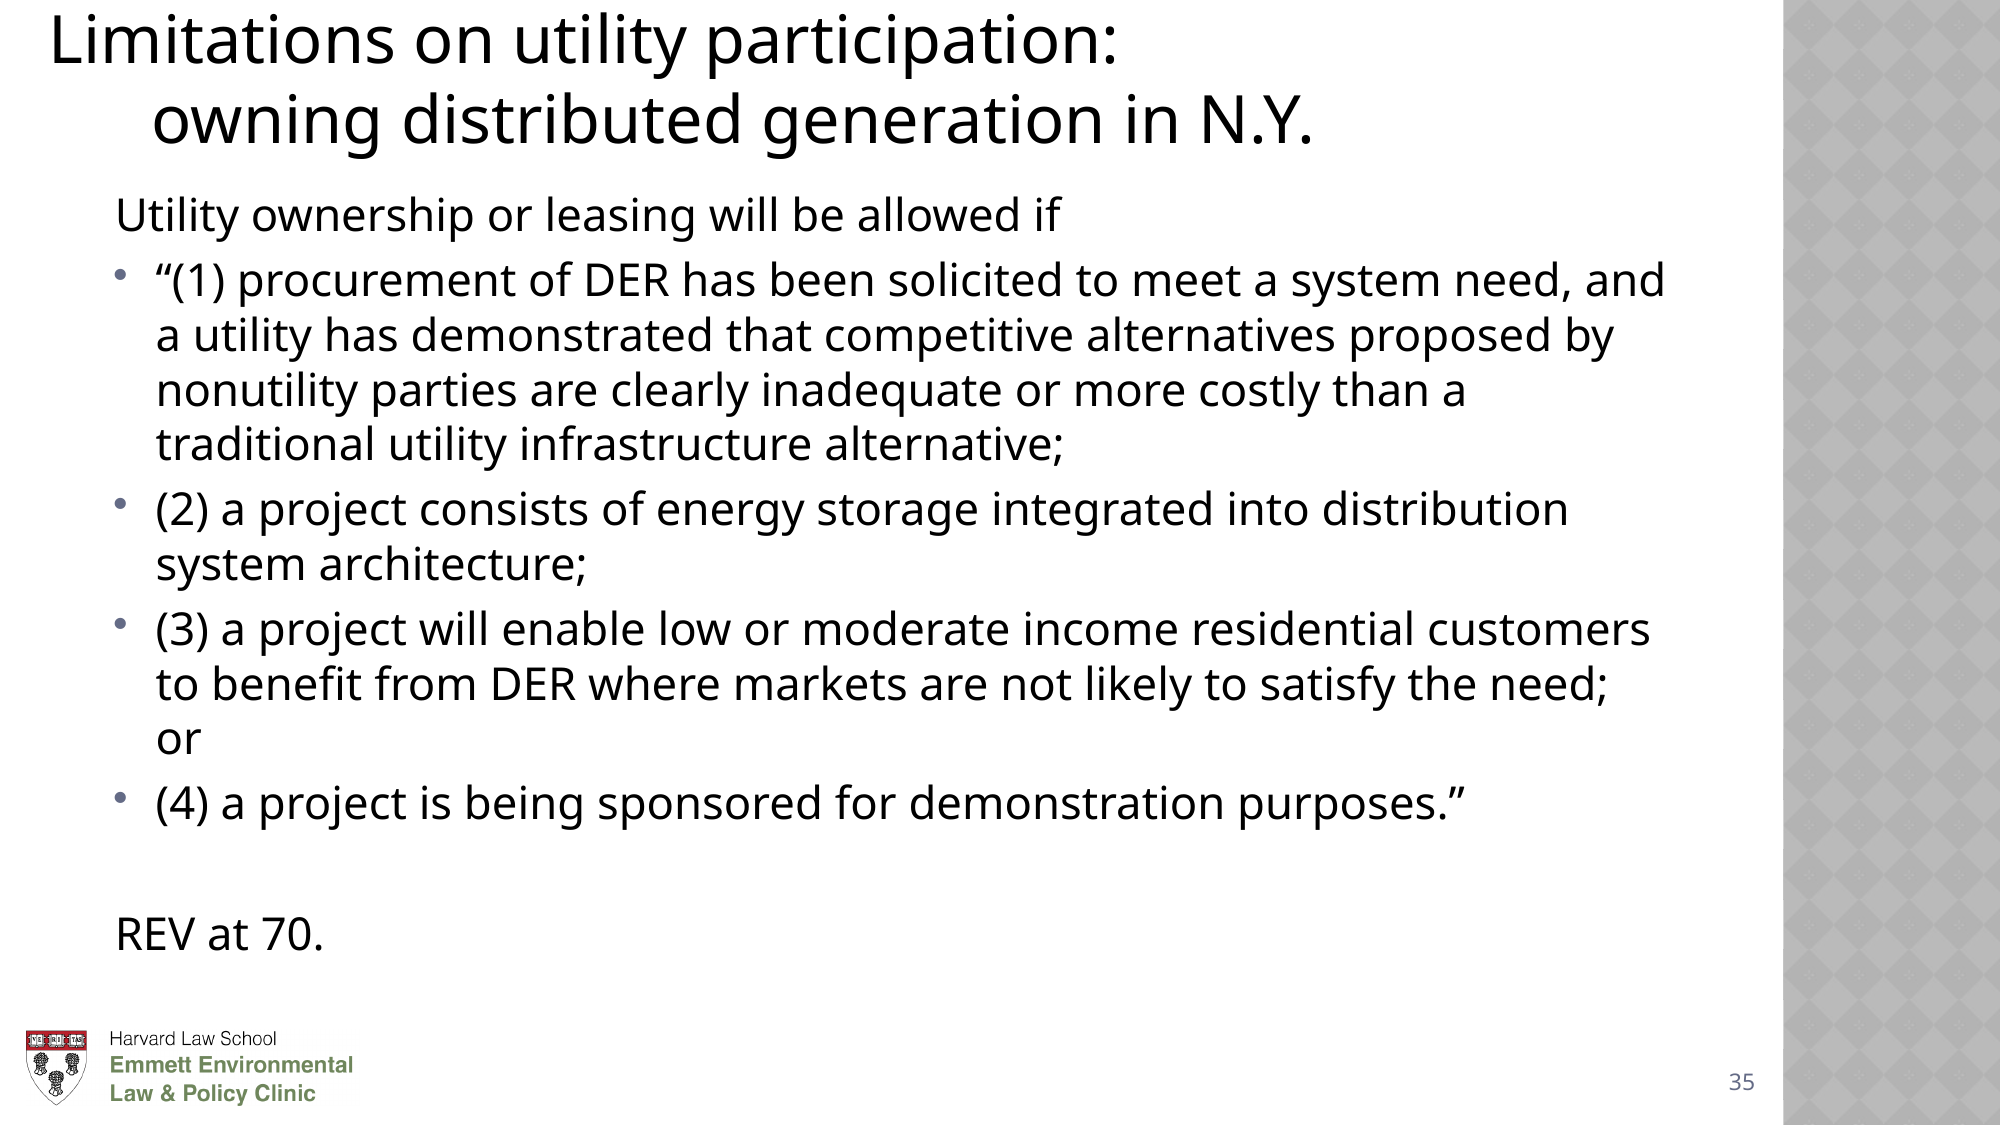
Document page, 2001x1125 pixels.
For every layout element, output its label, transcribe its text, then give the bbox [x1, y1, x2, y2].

list Utility ownership or leasing will be allowed if “(1) procurement of DER has been solicited to meet a system need, and a utility has demonstrated that competitive alternatives proposed by nonutility parties are clearly inadequate or more costly than a traditional utility infrastructure alternative; (2) a project consists of energy storage integrated into distribution system architecture; (3) a project will enable low or moderate income residential customers to benefit from DER where markets are not likely to satisfy the need; or (4) a project is being sponsored for demonstration purposes.” REV at 70. [99, 178, 1684, 974]
picture [26, 1028, 361, 1106]
slide_number 35 [1626, 1061, 1756, 1099]
title Limitations on utility participation: owning distributed generation in N.Y. [41, 62, 1743, 158]
